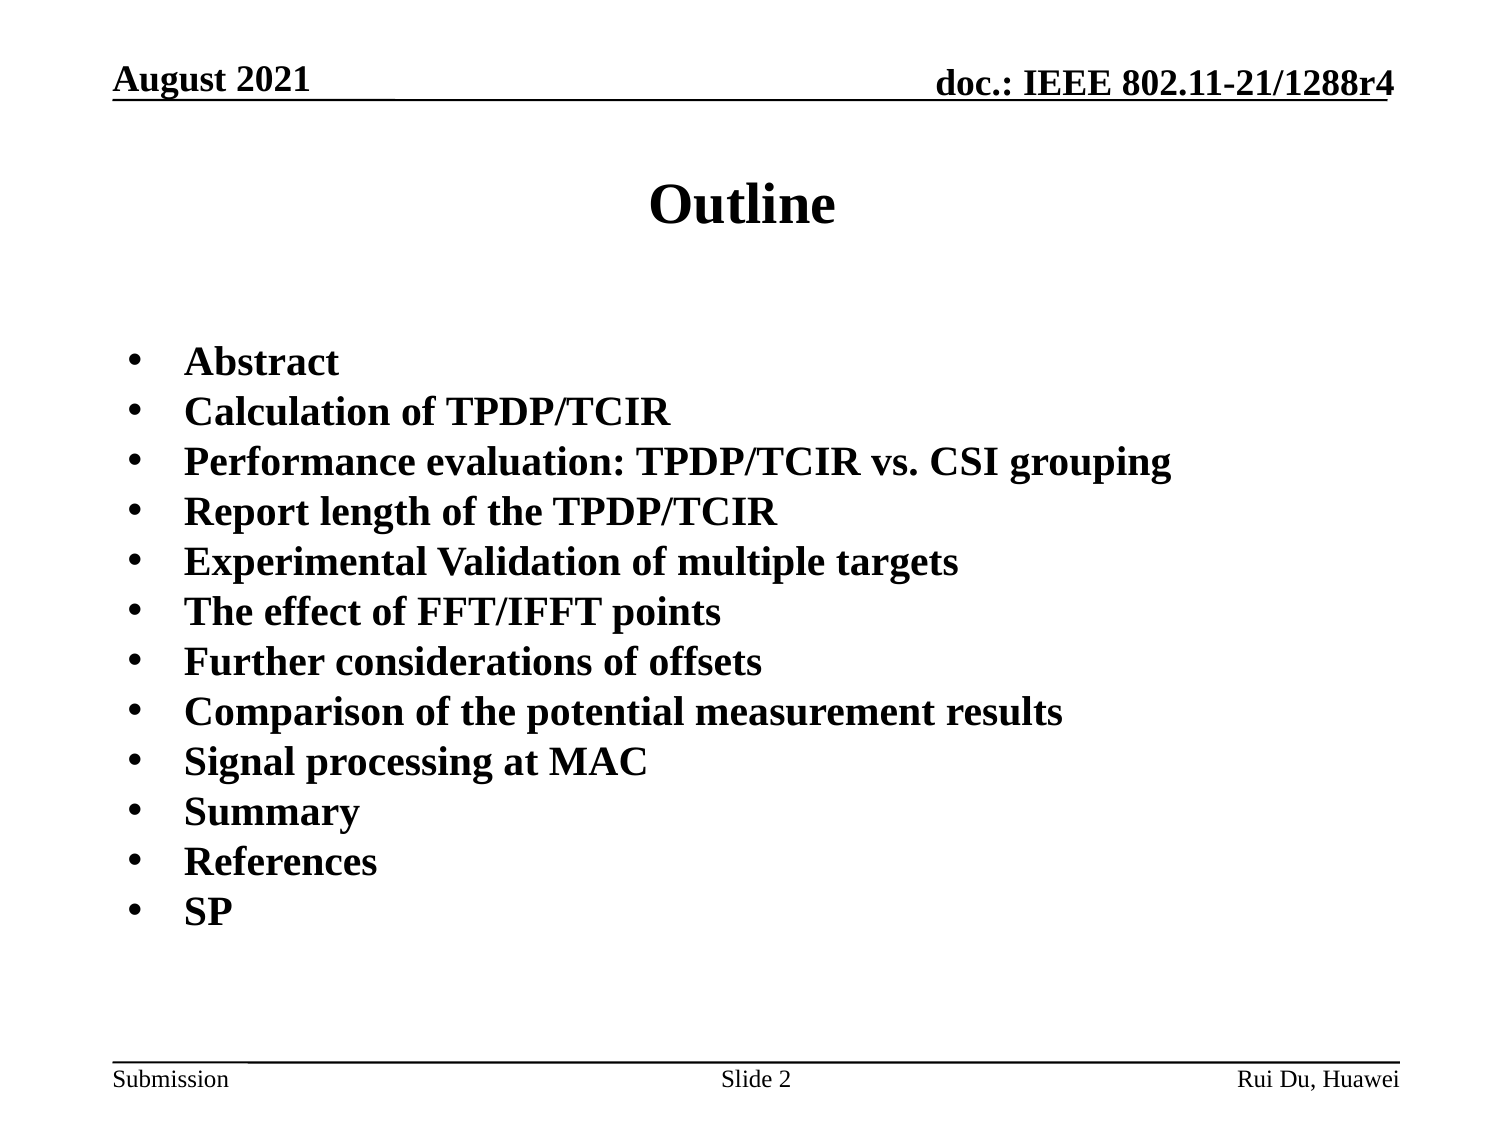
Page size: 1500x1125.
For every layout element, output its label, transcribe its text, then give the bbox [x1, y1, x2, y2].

list Abstract Calculation of TPDP/TCIR Performance evaluation: TPDP/TCIR vs. CSI grouping Report length of the TPDP/TCIR Experimental Validation of multiple targets The effect of FFT/IFFT points Further considerations of offsets Comparison of the potential measurement results Signal processing at MAC Summary References SP [112, 326, 1388, 1000]
slide_number Slide 2 [712, 1061, 800, 1123]
title Outline [112, 112, 1388, 288]
